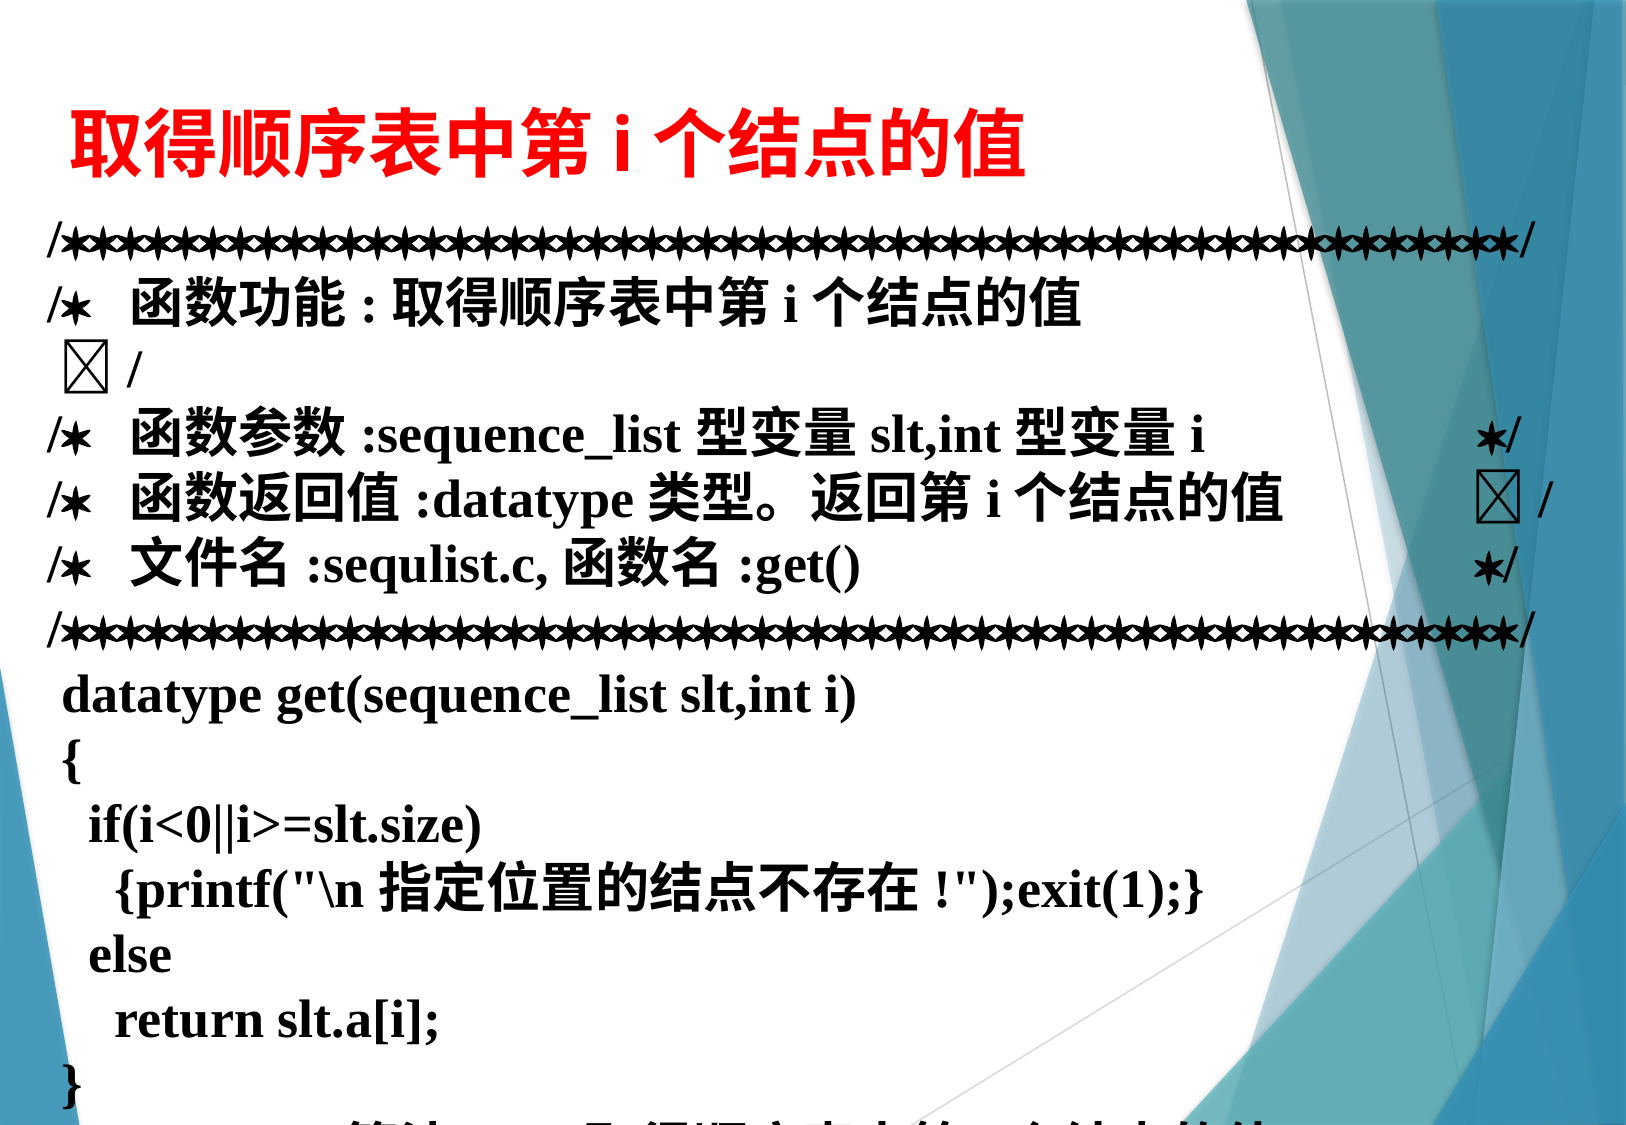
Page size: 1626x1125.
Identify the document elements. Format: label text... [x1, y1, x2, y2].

text_box 取得顺序表中第i个结点的值 [19, 19, 1550, 194]
text_box // / 函数功能:取得顺序表中第i个结点的值 / / 函数参数:sequence_list型变量slt,int型变量i / / 函数返回值:datatype类型。返回第i个结点的值 / / 文件名:sequlist.c,函数名:get() / // datatype get(sequence_list slt,int i) { if(i<0||i>=slt.size) {printf("\n指定位置的结点不存在!");exit(1);} else return slt.a[i]; } 算法2.6 取得顺序表中第i个结点的值 [32, 196, 1591, 1125]
